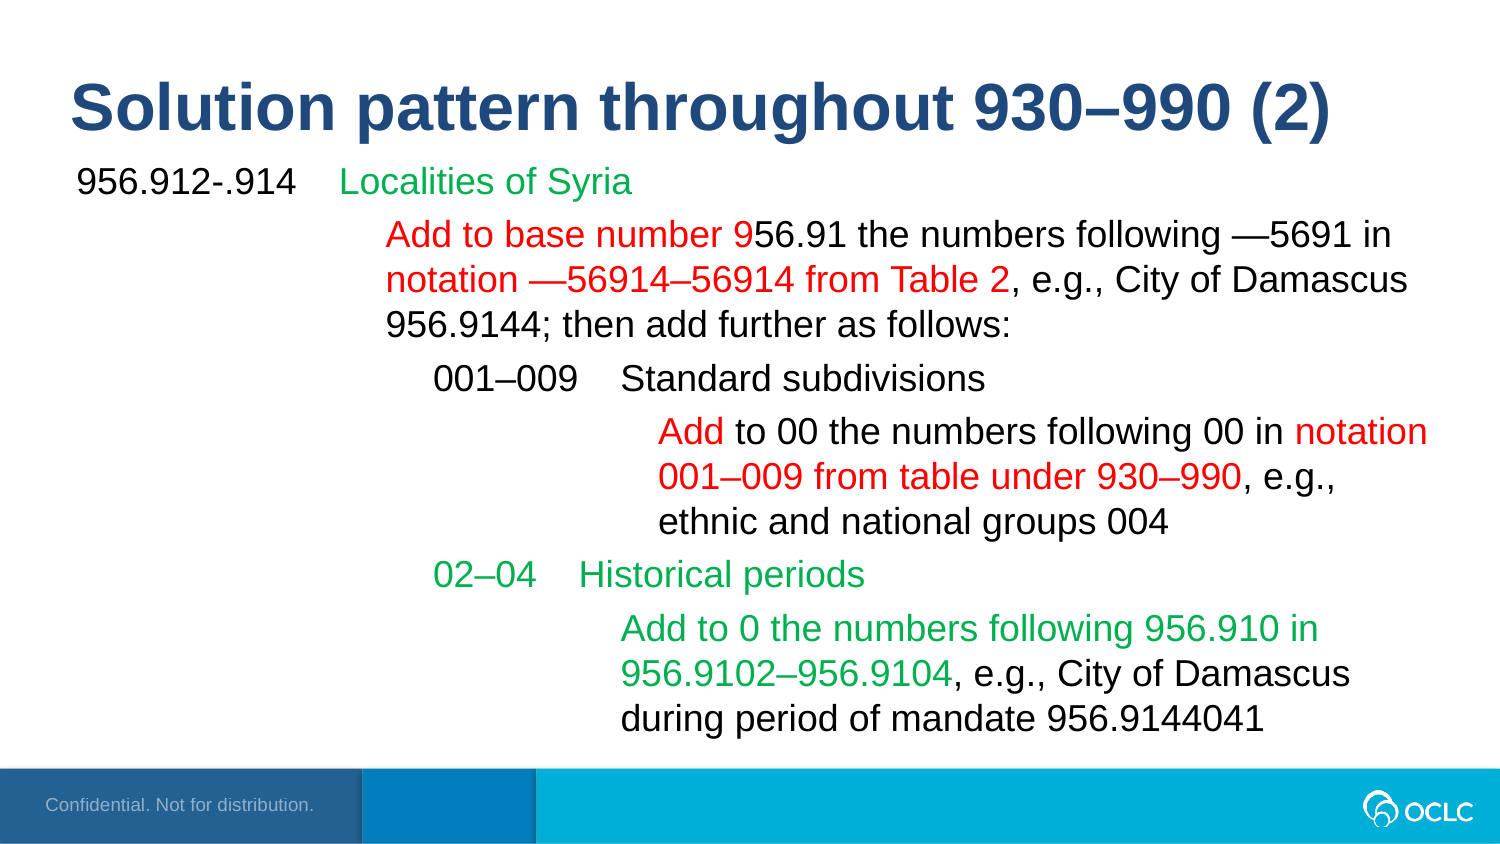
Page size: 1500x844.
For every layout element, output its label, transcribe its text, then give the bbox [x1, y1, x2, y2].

text_box 956.912-.914 Localities of Syria Add to base number 956.91 the numbers following —5691 in notation —56914–56914 from Table 2, e.g., City of Damascus 956.9144; then add further as follows: 001–009 Standard subdivisions Add to 00 the numbers following 00 in notation 001–009 from table under 930–990, e.g., ethnic and national groups 004 02–04 Historical periods Add to 0 the numbers following 956.910 in 956.9102–956.9104, e.g., City of Damascus during period of mandate 956.9144041 [61, 149, 1450, 747]
list Solution pattern throughout 930–990 (2) [55, 56, 1441, 169]
